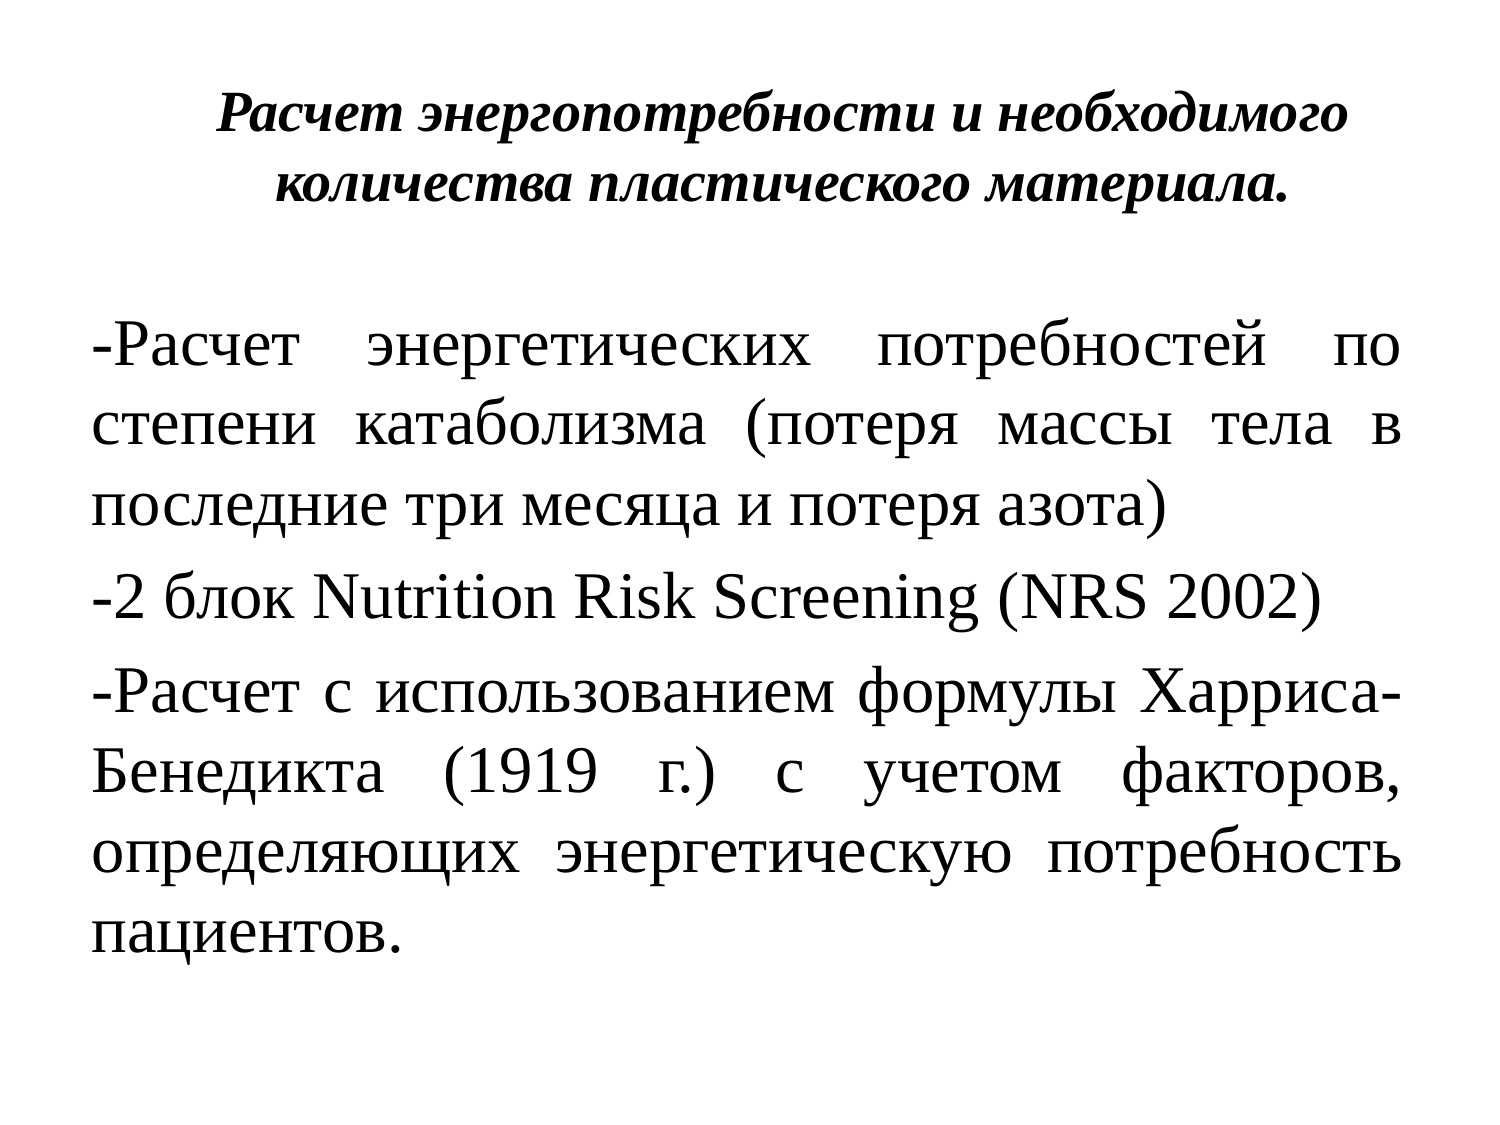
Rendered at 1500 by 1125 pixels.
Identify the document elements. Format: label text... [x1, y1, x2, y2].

title Расчет энергопотребности и необходимого количества пластического материала. [112, 90, 1455, 268]
list -Расчет энергетических потребностей по степени катаболизма (потеря массы тела в последние три месяца и потеря азота) -2 блок Nutrition Risk Screening (NRS 2002) -Расчет с использованием формулы Харриса-Бенедикта (1919 г.) с учетом факторов, определяющих энергетическую потребность пациентов. [76, 290, 1420, 1049]
